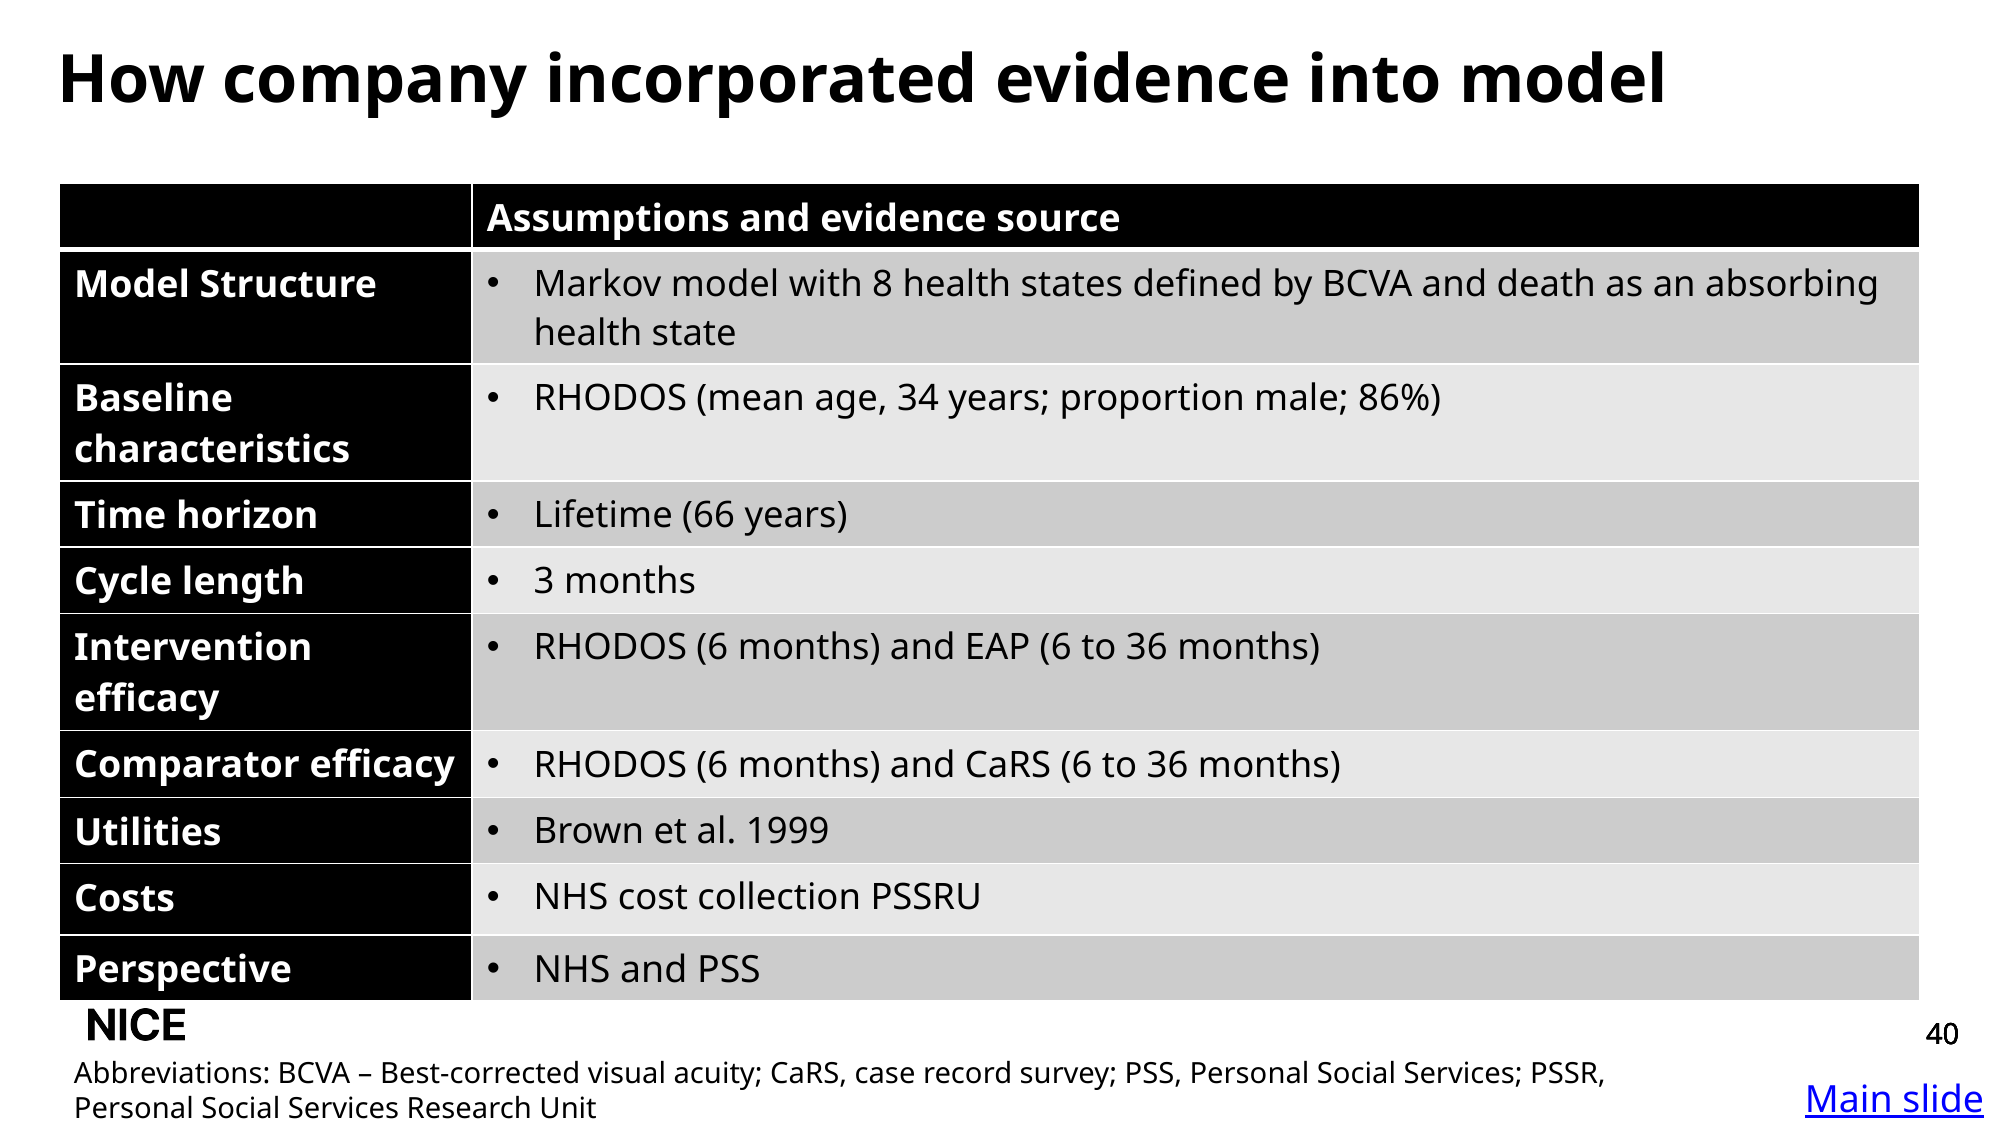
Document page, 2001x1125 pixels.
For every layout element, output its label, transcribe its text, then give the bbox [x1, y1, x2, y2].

table_header [60, 184, 471, 247]
table_cell Comparator efficacy [60, 731, 471, 797]
table_cell Markov model with 8 health states defined by BCVA and death as an absorbing health state [473, 252, 1919, 363]
table_cell Utilities [60, 798, 471, 863]
table_cell RHODOS (mean age, 34 years; proportion male; 86%) [473, 365, 1919, 480]
table_header Assumptions and evidence source [473, 184, 1919, 247]
table_cell Costs [60, 864, 471, 934]
picture [88, 1008, 185, 1041]
table_cell Brown et al. 1999 [473, 798, 1919, 863]
text_box Abbreviations: BCVA – Best-corrected visual acuity; CaRS, case record survey; PSS, Personal Social Services; PSSR, Personal Social Services Research Unit [59, 1047, 1680, 1125]
table_cell RHODOS (6 months) and EAP (6 to 36 months) [473, 614, 1919, 730]
table_cell Baseline characteristics [60, 365, 471, 480]
table_cell NHS cost collection PSSRU [473, 864, 1919, 934]
table_cell Cycle length [60, 548, 471, 613]
table_cell 3 months [473, 548, 1919, 613]
table_cell RHODOS (6 months) and CaRS (6 to 36 months) [473, 731, 1919, 797]
table_cell Intervention efficacy [60, 614, 471, 730]
table_cell Lifetime (66 years) [473, 482, 1919, 546]
title How company incorporated evidence into model [42, 37, 1889, 135]
table_cell NHS and PSS [473, 936, 1919, 1000]
table_cell Perspective [60, 936, 471, 1000]
text_box Main slide [1789, 1067, 2000, 1125]
table_cell Model Structure [60, 252, 471, 363]
table_cell Time horizon [60, 482, 471, 546]
